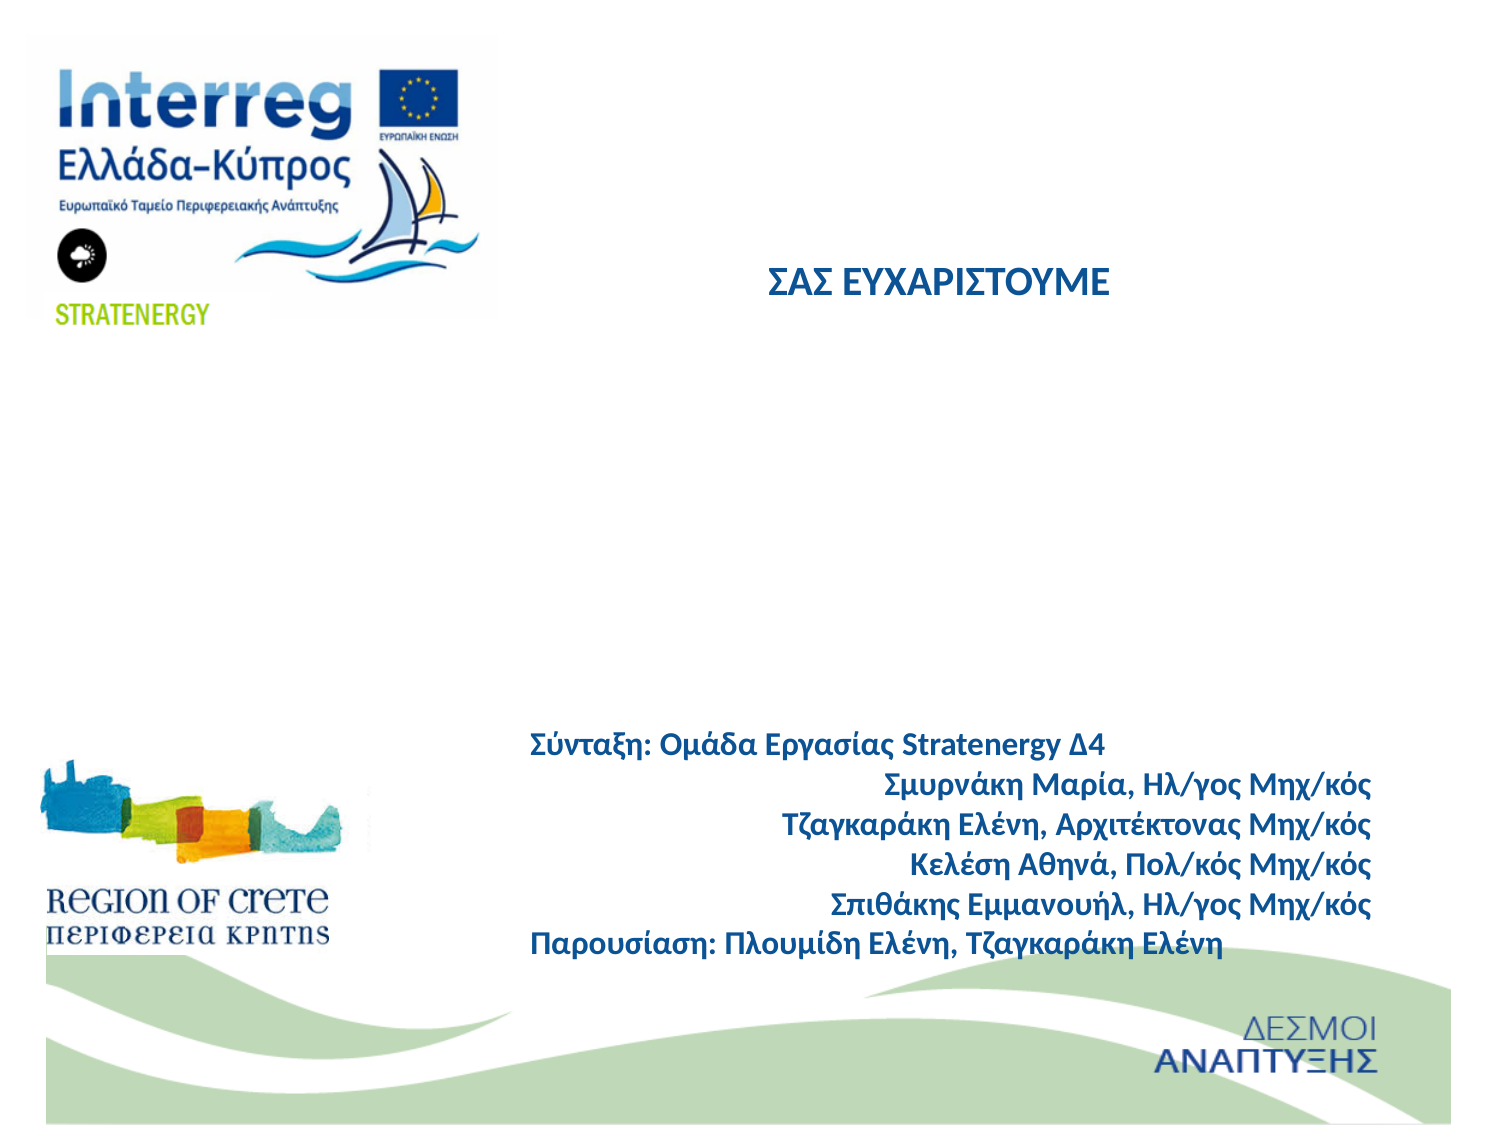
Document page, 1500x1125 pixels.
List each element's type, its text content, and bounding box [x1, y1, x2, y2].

text_box ΣΑΣ ΕΥΧΑΡΙΣΤΟΥΜΕ [572, 246, 1375, 311]
picture [0, 0, 565, 351]
picture [39, 759, 371, 959]
picture [46, 920, 1451, 1125]
text_box Σύνταξη: Ομάδα Εργασίας Stratenergy Δ4 Σμυρνάκη Μαρία, Ηλ/γος Μηχ/κός Τζαγκαράκη Ελένη, Αρχιτέκτονας Μηχ/κός Κελέση Αθηνά, Πολ/κός Μηχ/κός Σπιθάκης Εμμανουήλ, Ηλ/γος Μηχ/κός Παρουσίαση: Πλουμίδη Ελένη, Τζαγκαράκη Ελένη [515, 714, 1387, 919]
